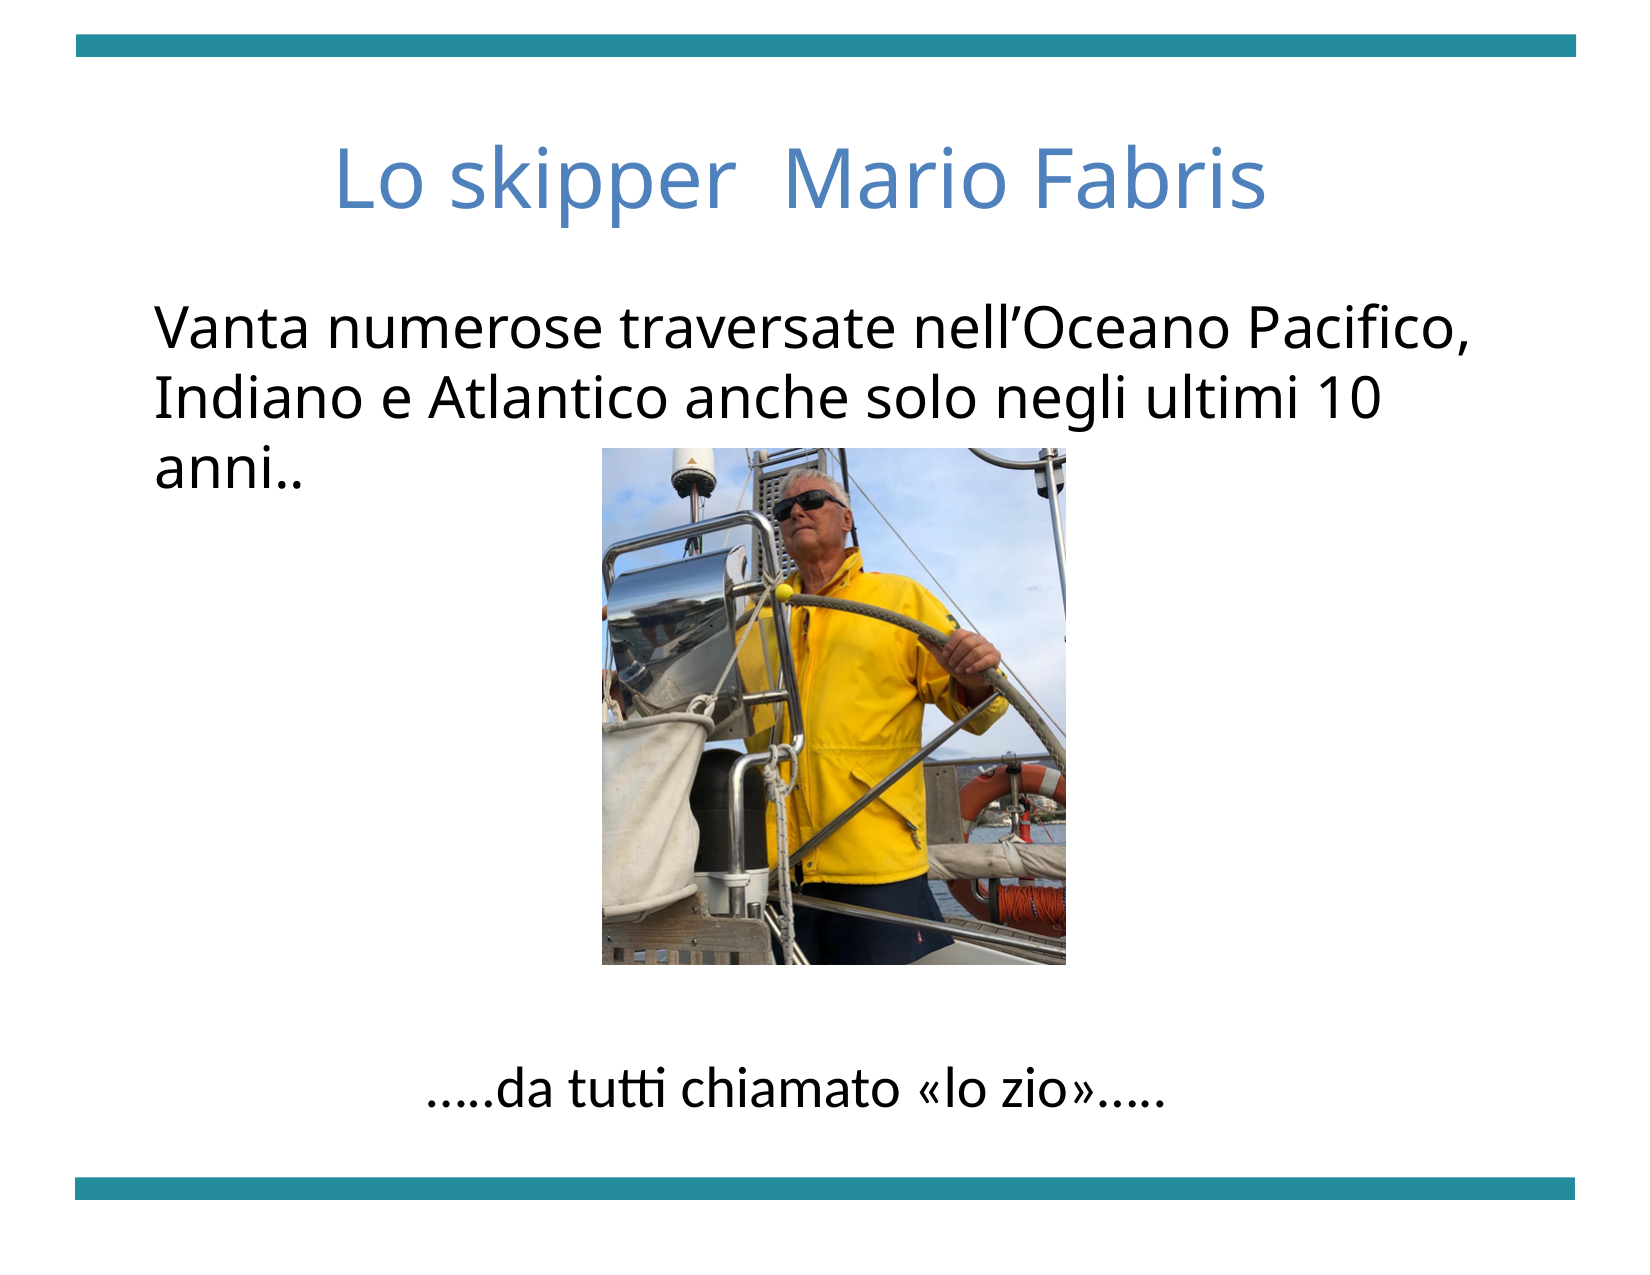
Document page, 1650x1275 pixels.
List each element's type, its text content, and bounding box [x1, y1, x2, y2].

text_box Lo skipper Mario Fabris [305, 117, 1345, 233]
picture [602, 448, 1067, 965]
text_box Vanta numerose traversate nell’Oceano Pacifico, Indiano e Atlantico anche solo negli ultimi 10 anni.. [139, 283, 1534, 508]
text_box …..da tutti chiamato «lo zio»….. [411, 1041, 1286, 1127]
